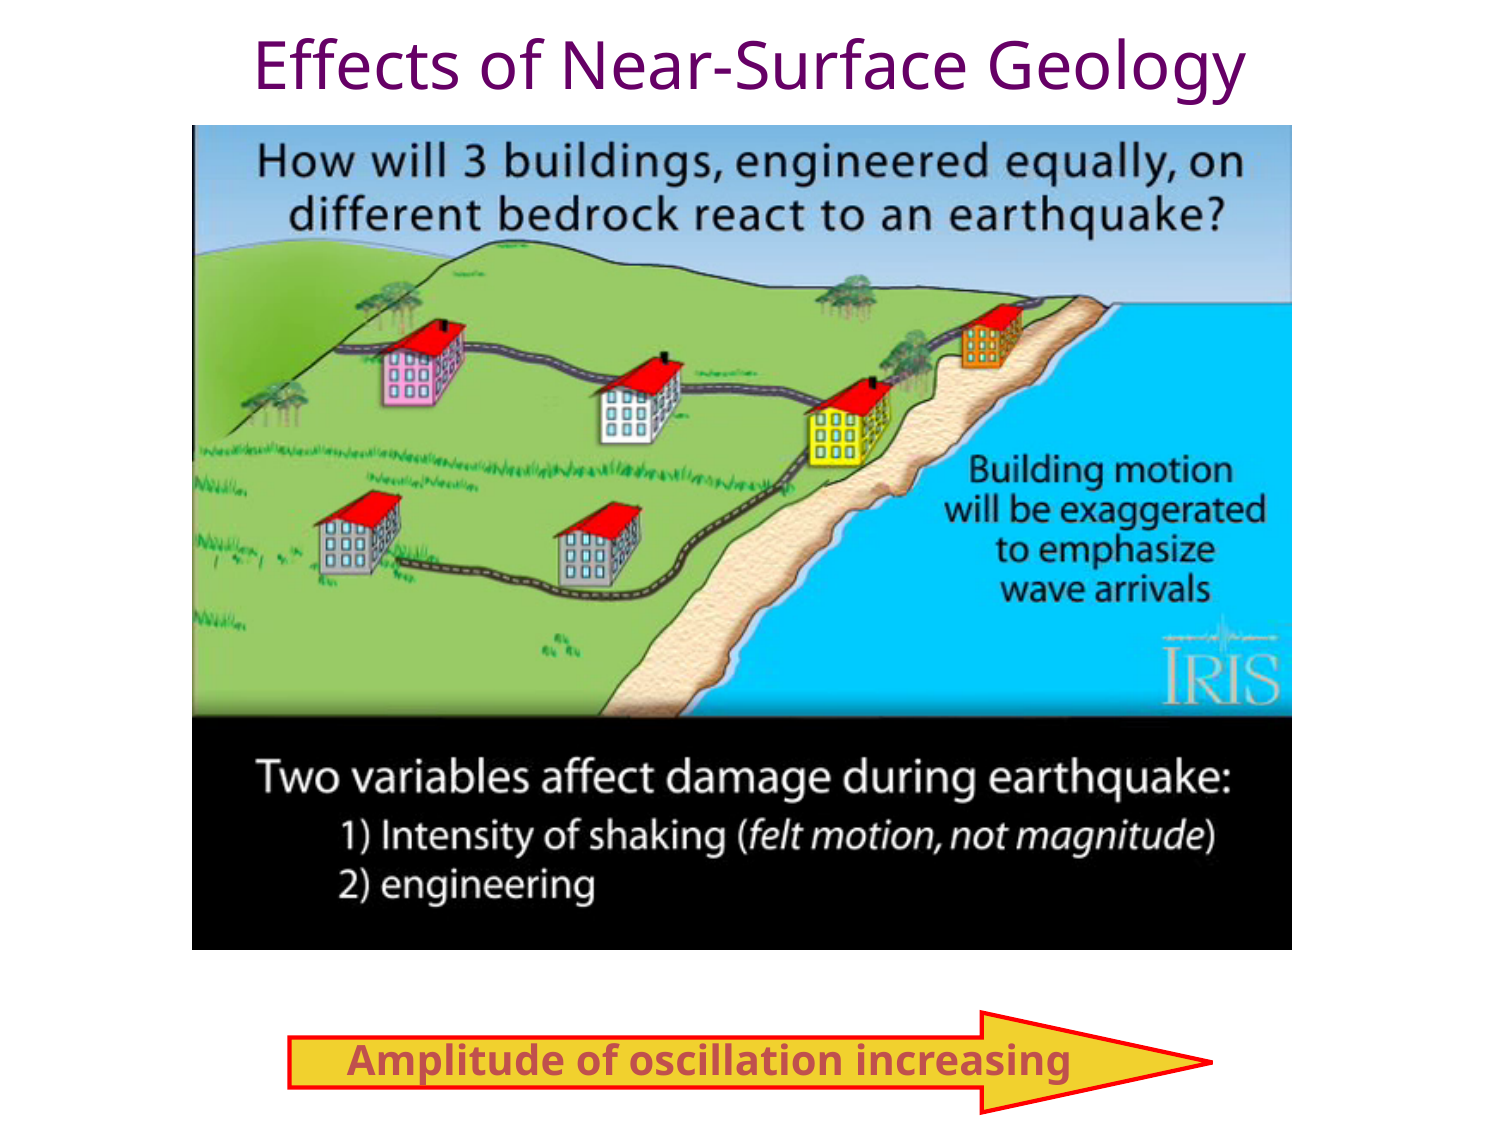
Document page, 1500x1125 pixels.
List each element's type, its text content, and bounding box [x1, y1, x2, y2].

text_box [1153, 1049, 1213, 1076]
text_box [981, 1012, 1045, 1026]
text_box Amplitude of oscillation increasing [332, 1026, 1153, 1092]
title Effects of Near-Surface Geology [0, 0, 1500, 125]
text_box [981, 1092, 1077, 1113]
text_box [289, 1037, 332, 1088]
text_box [191, 124, 1293, 951]
